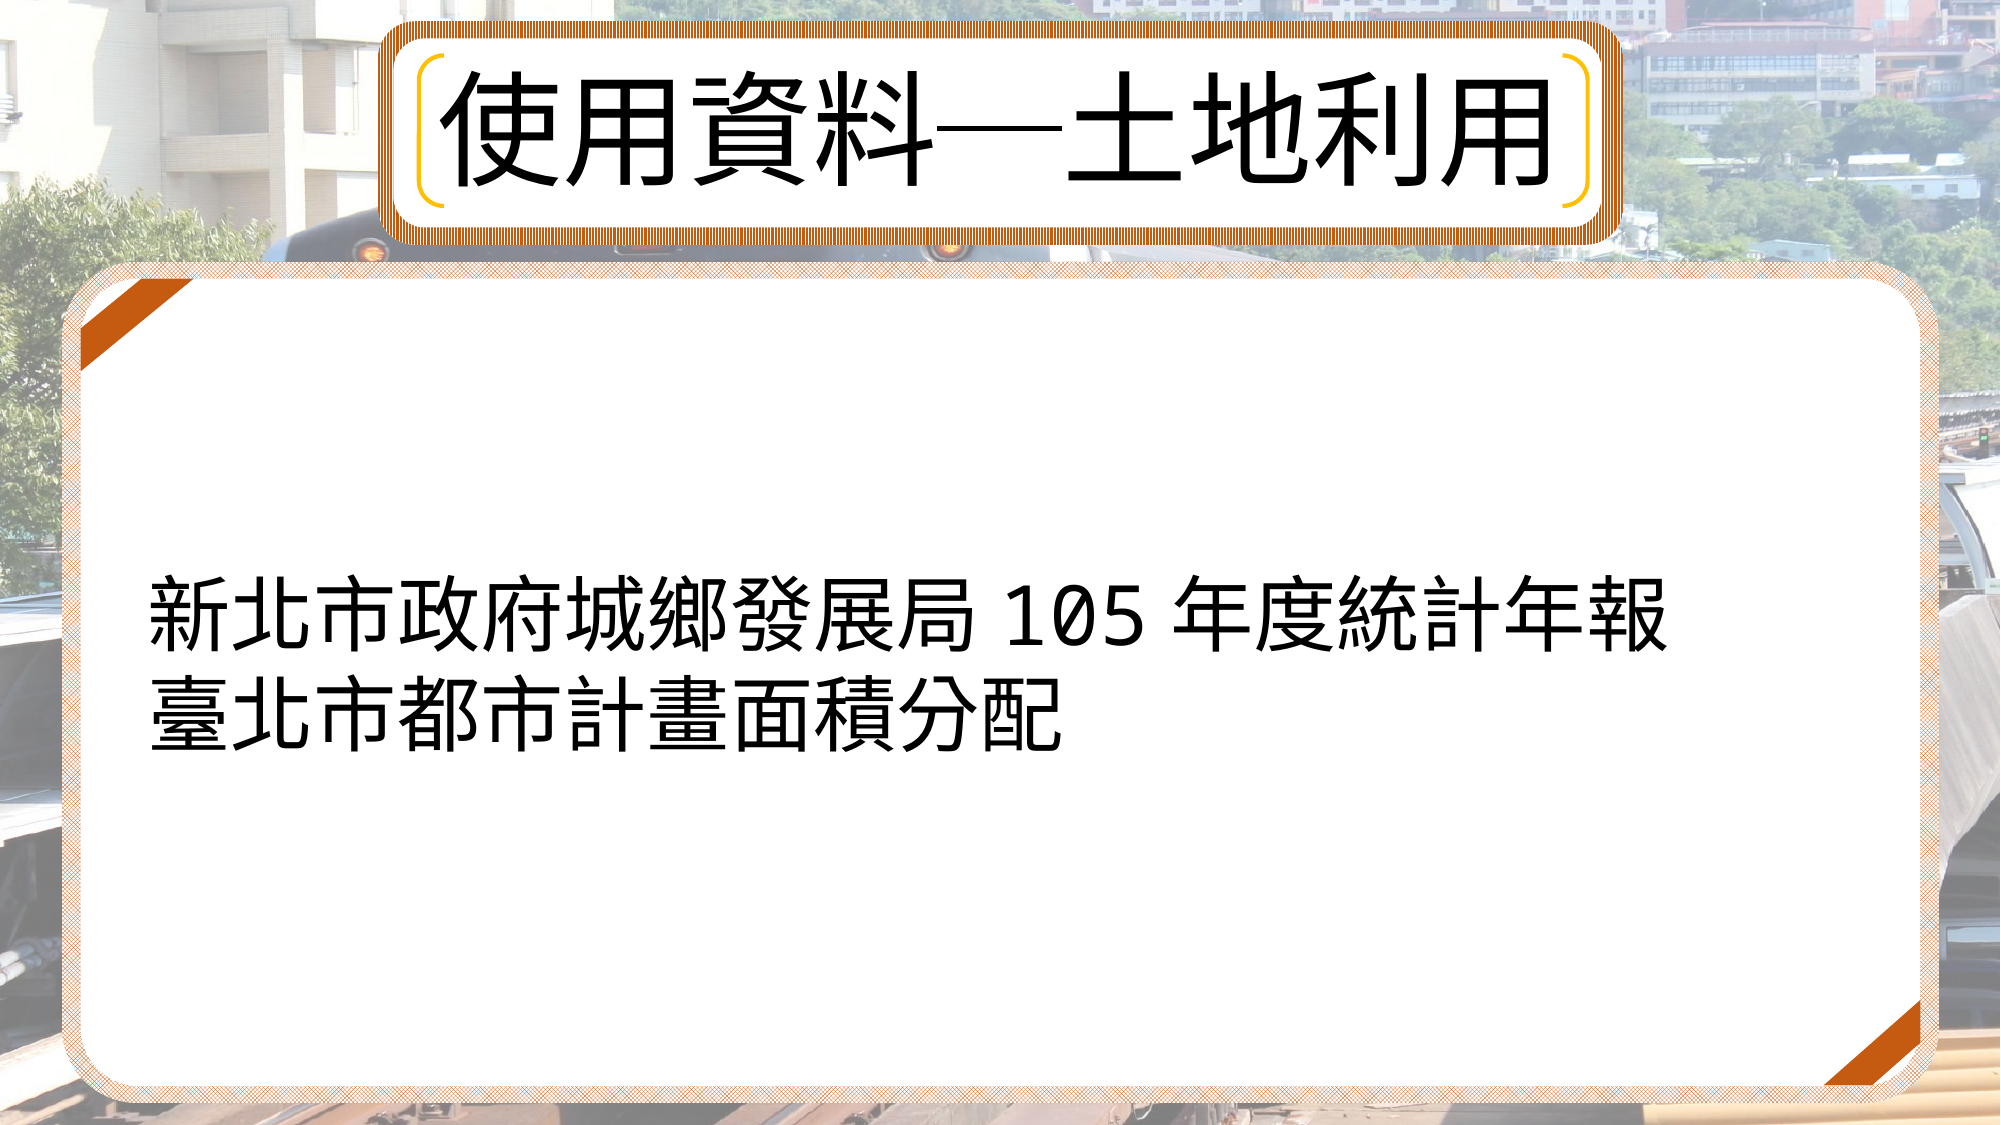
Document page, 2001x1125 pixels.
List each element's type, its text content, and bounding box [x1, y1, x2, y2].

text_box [377, 21, 1624, 245]
text_box 使用資料─土地利用 [1624, 44, 1628, 210]
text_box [61, 261, 1940, 1104]
